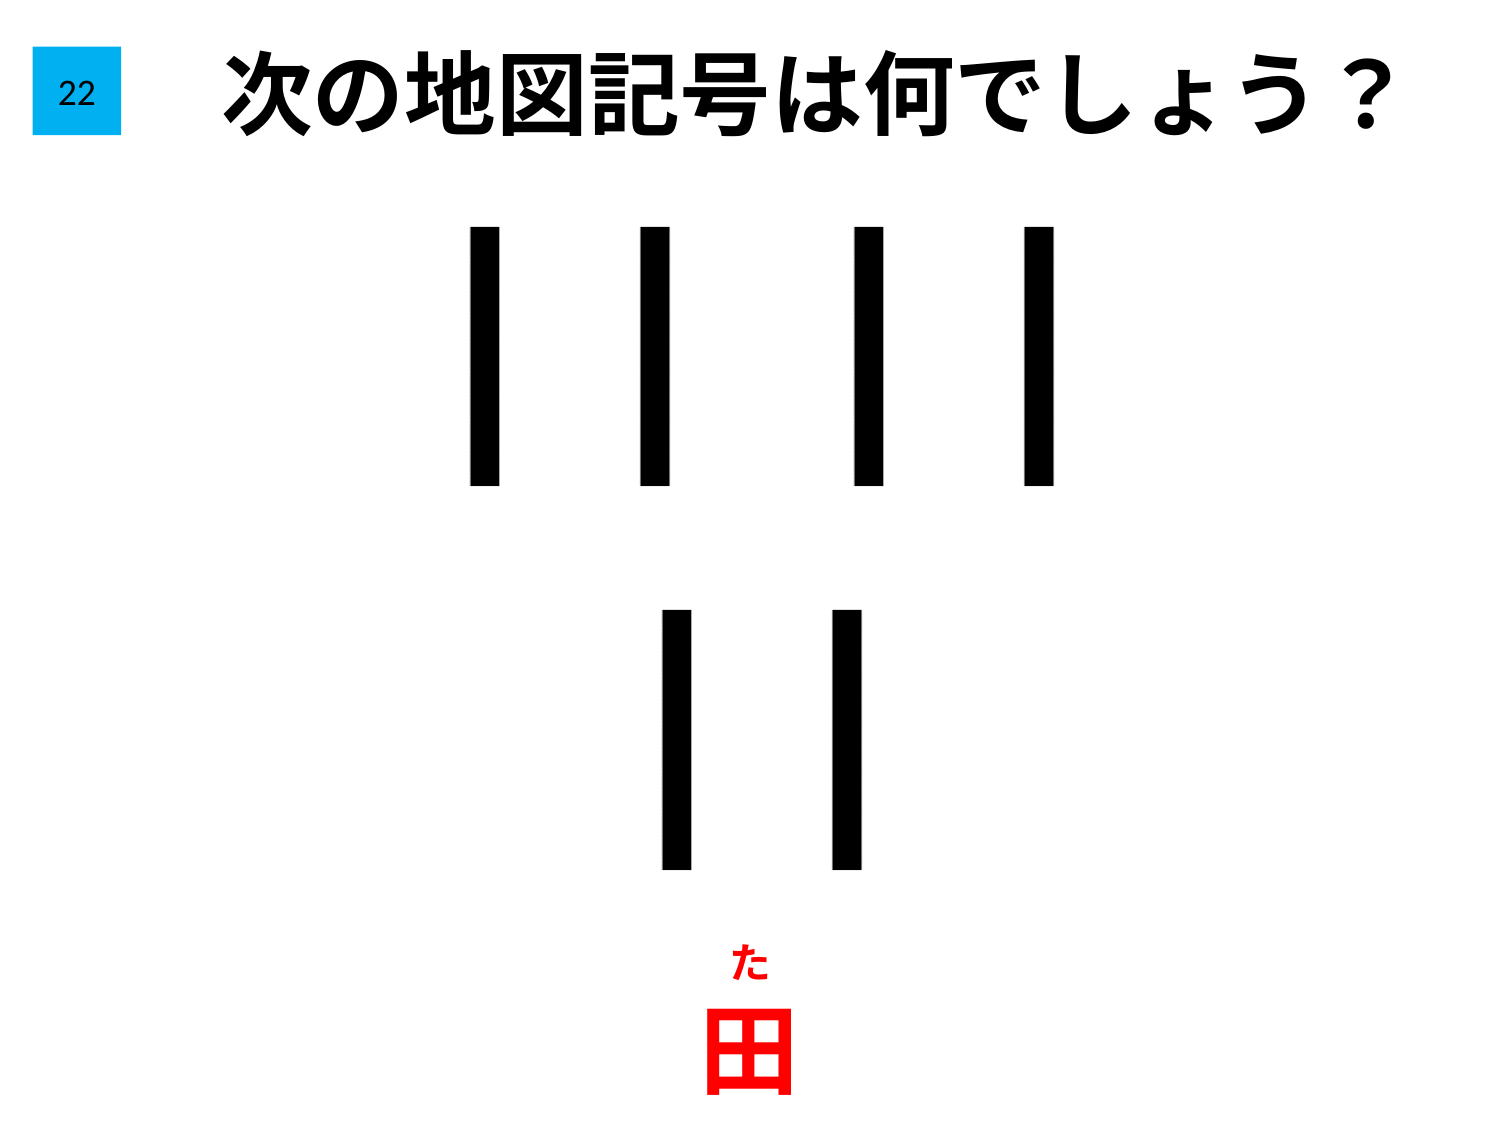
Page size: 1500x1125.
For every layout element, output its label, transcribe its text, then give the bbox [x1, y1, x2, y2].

picture [628, 606, 895, 873]
title 次の地図記号は何でしょう？ [206, 0, 1500, 208]
picture [820, 223, 1087, 489]
text_box た 田 [0, 929, 1500, 1125]
text_box 22 [32, 46, 122, 136]
picture [436, 223, 703, 489]
